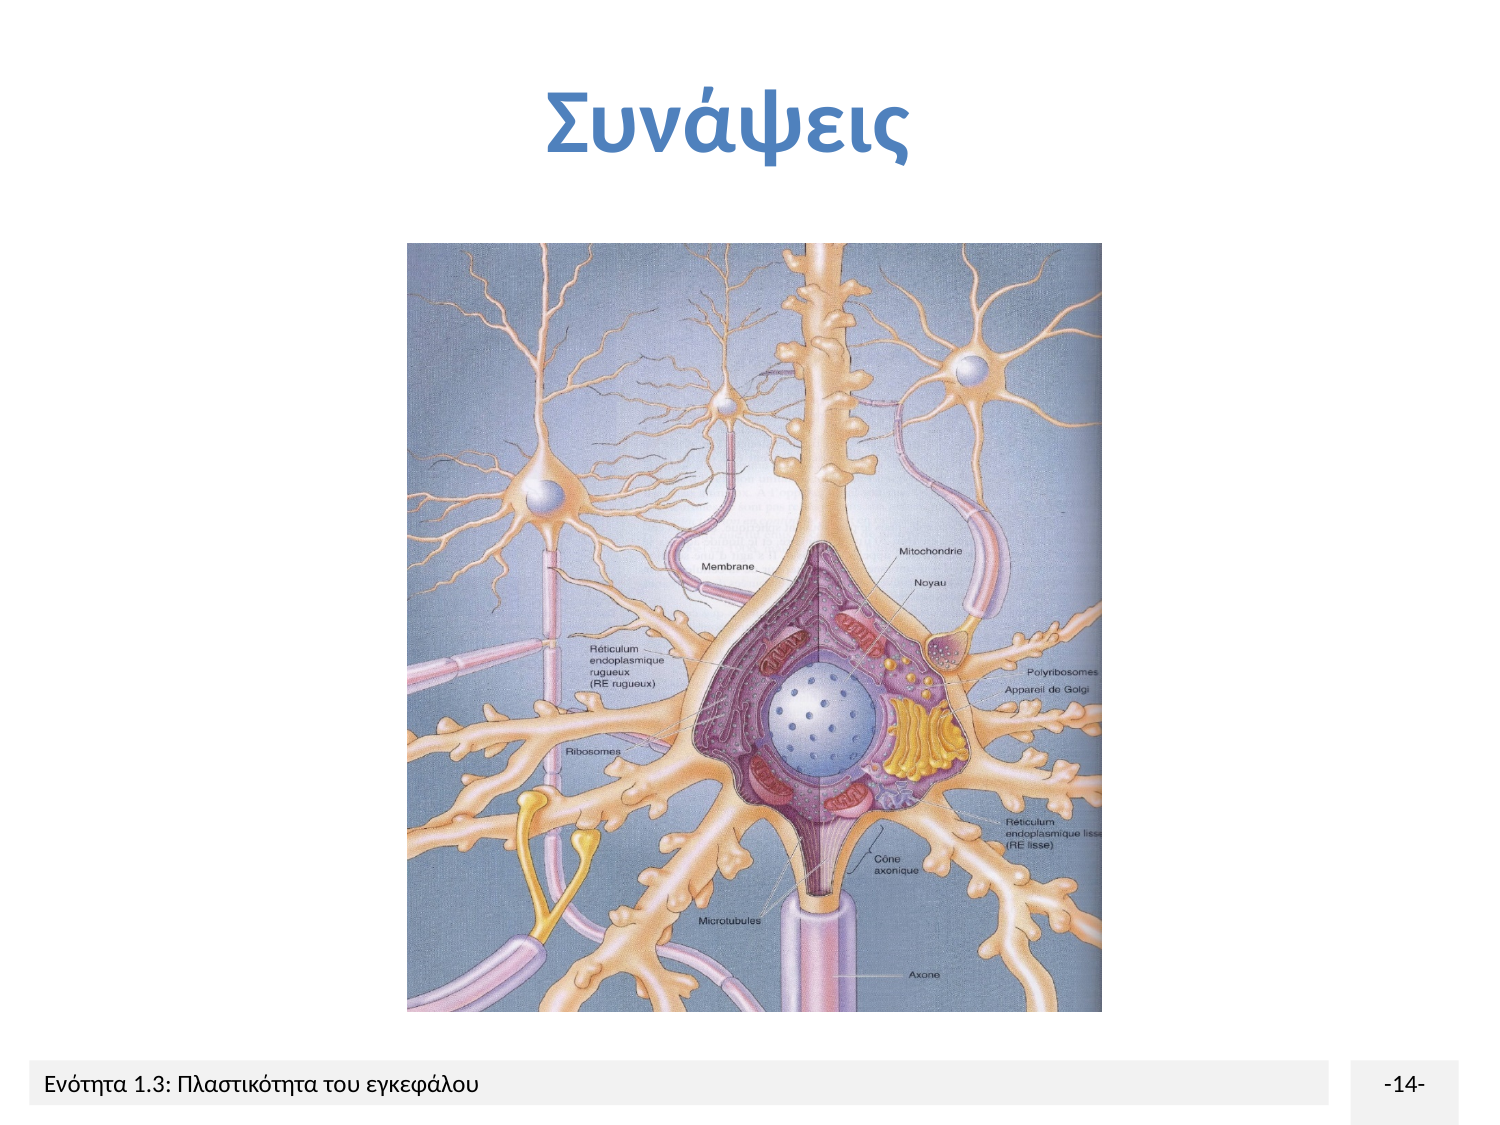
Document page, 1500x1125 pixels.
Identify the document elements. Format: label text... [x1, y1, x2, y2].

picture [407, 243, 1102, 1012]
title Συνάψεις [53, 22, 1404, 210]
